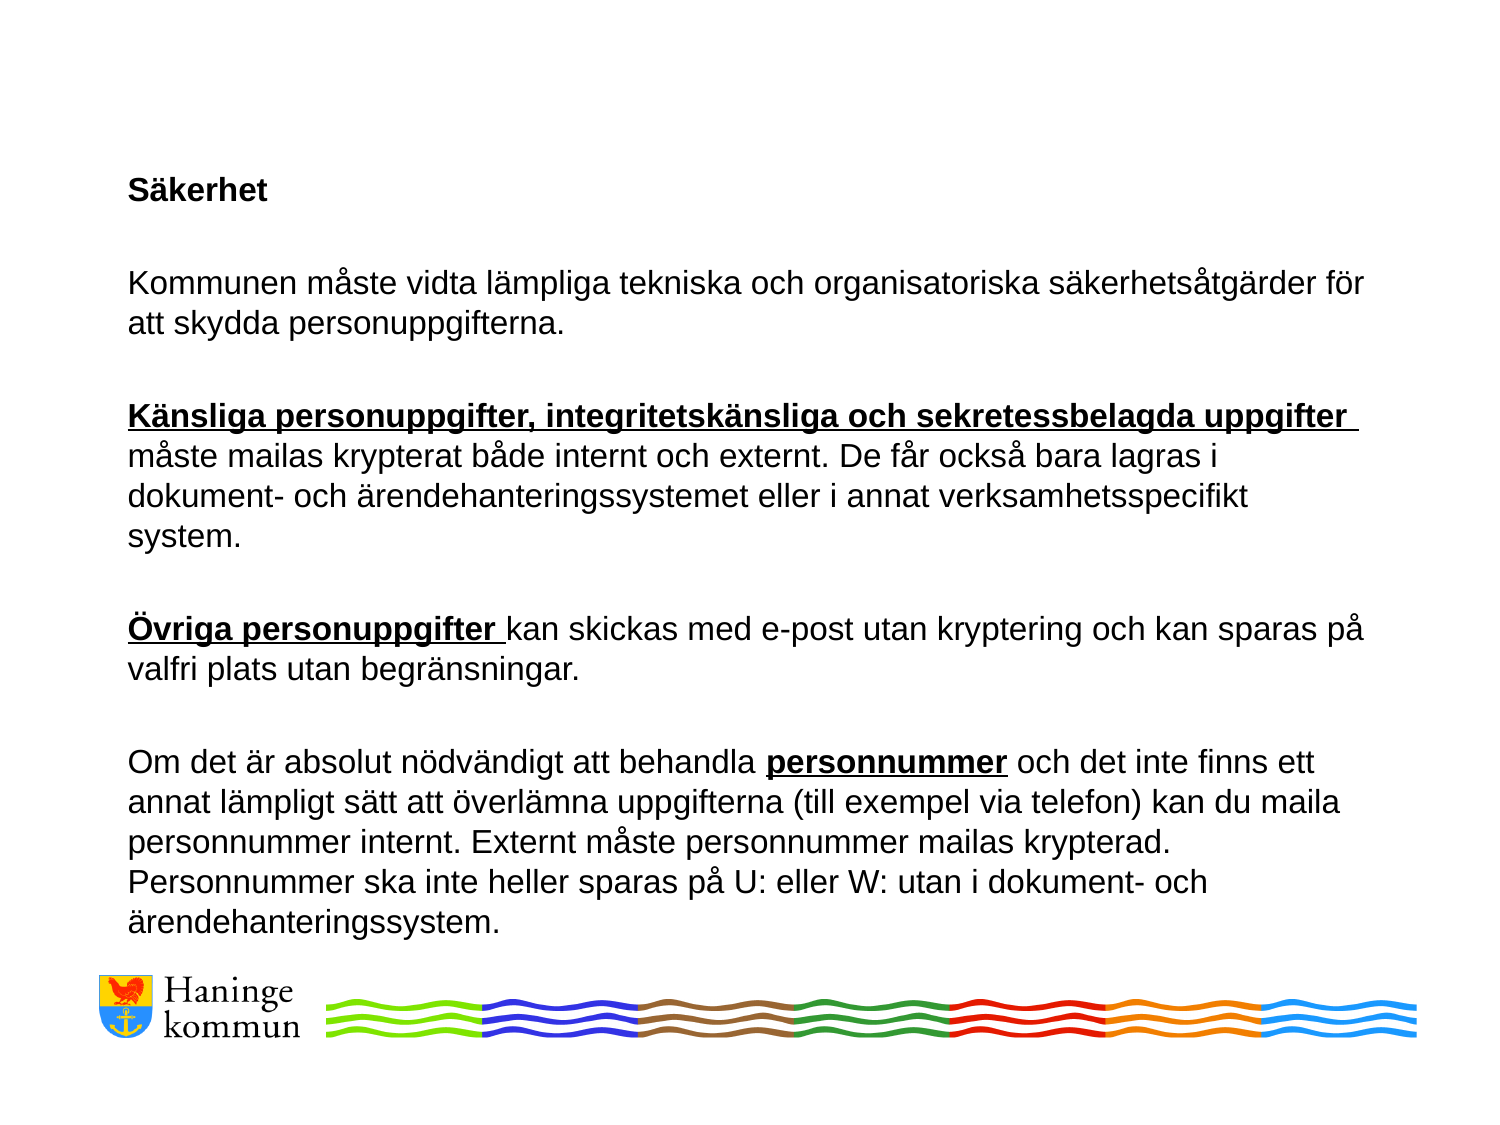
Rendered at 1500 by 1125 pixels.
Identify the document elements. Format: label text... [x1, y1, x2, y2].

picture [99, 975, 300, 1038]
picture [326, 999, 1417, 1038]
list Säkerhet Kommunen måste vidta lämpliga tekniska och organisatoriska säkerhetsåtgärder för att skydda personuppgifterna. Känsliga personuppgifter, integritetskänsliga och sekretessbelagda uppgifter måste mailas krypterat både internt och externt. De får också bara lagras i dokument- och ärendehanteringssystemet eller i annat verksamhetsspecifikt system. Övriga personuppgifter kan skickas med e-post utan kryptering och kan sparas på valfri plats utan begränsningar. Om det är absolut nödvändigt att behandla personnummer och det inte finns ett annat lämpligt sätt att överlämna uppgifterna (till exempel via telefon) kan du maila personnummer internt. Externt måste personnummer mailas krypterad. Personnummer ska inte heller sparas på U: eller W: utan i dokument- och ärendehanteringssystem. [112, 113, 1388, 985]
